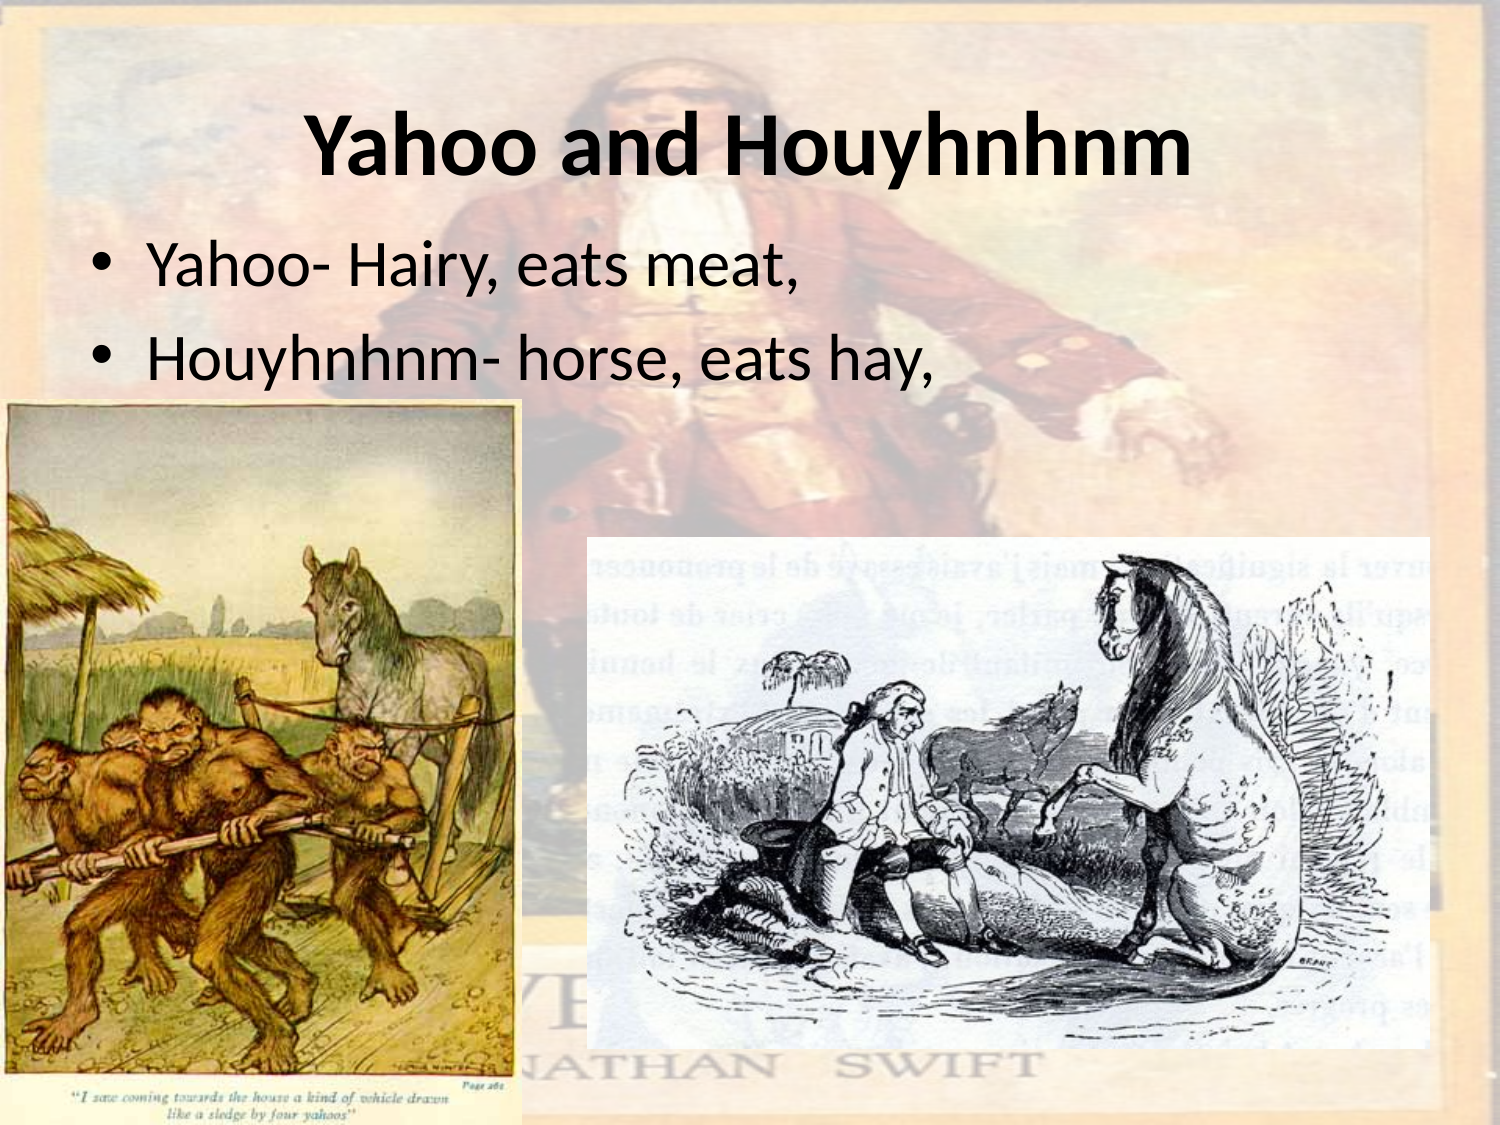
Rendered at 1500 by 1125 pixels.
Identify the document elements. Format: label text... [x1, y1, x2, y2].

picture [0, 399, 523, 1125]
title Yahoo and Houyhnhnm [75, 45, 1425, 212]
list Yahoo- Hairy, eats meat, Houyhnhnm- horse, eats hay, [75, 212, 1438, 1038]
picture [587, 537, 1430, 1049]
